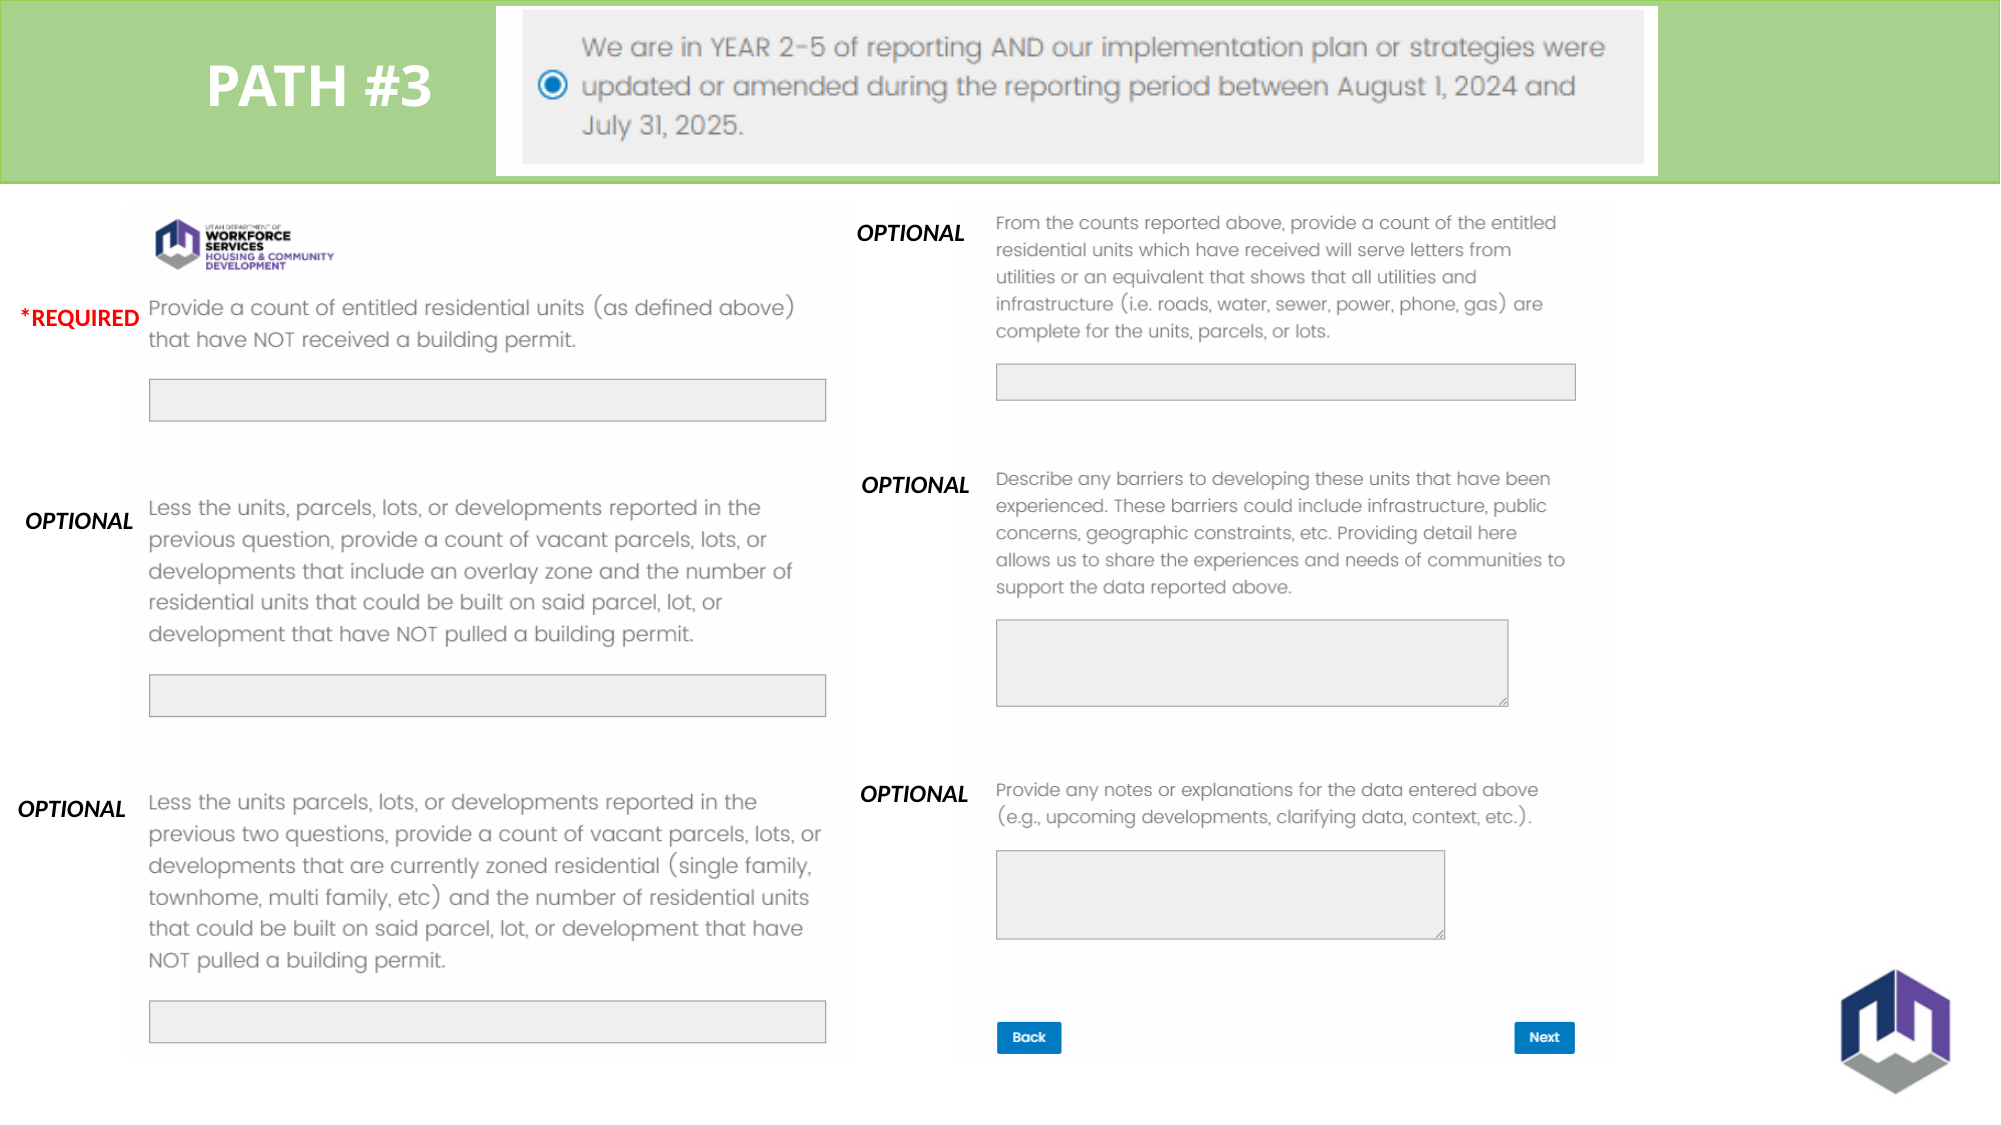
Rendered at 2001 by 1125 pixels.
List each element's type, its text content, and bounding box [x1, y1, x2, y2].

picture [1836, 963, 1953, 1106]
picture [957, 202, 1611, 1062]
text_box OPTIONAL [3, 785, 126, 831]
text_box OPTIONAL [857, 461, 957, 506]
text_box PATH #3 [187, 50, 452, 133]
text_box OPTIONAL [857, 770, 957, 815]
text_box *REQUIRED [4, 294, 126, 339]
text_box OPTIONAL [10, 496, 126, 542]
text_box [0, 0, 2000, 184]
picture [126, 202, 857, 1062]
picture [496, 6, 1658, 176]
text_box OPTIONAL [857, 208, 957, 254]
